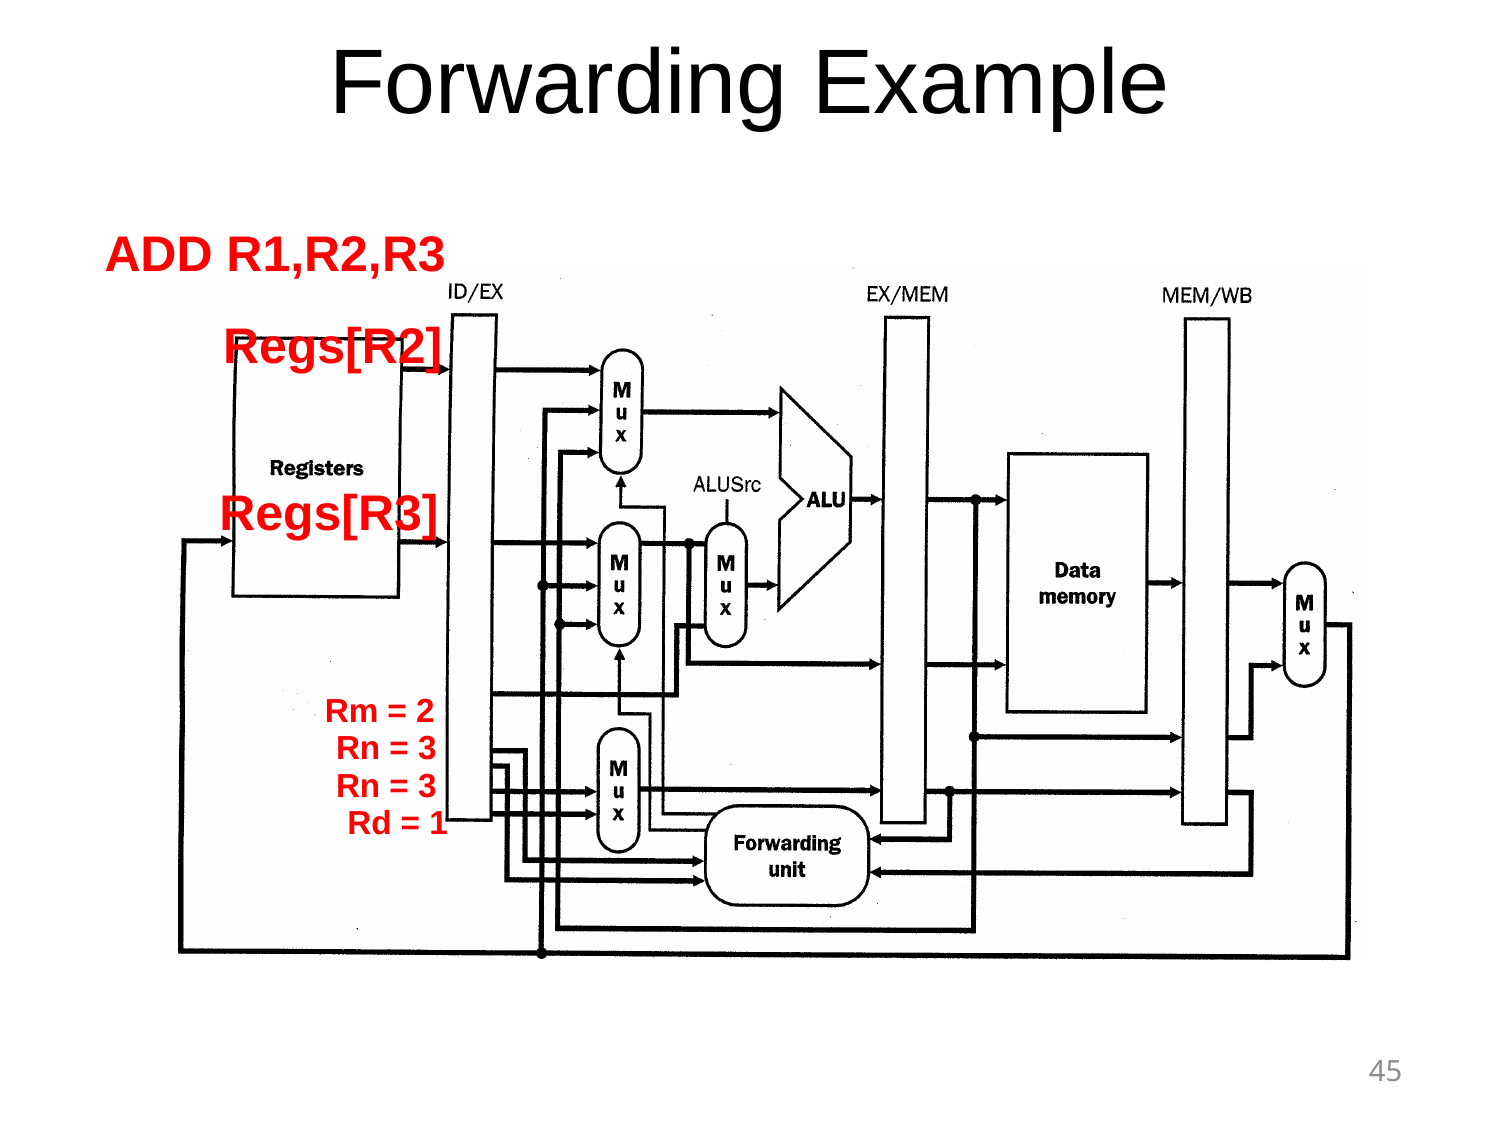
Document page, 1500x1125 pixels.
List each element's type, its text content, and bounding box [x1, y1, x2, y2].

title Forwarding Example [112, 0, 1388, 155]
text_box ADD R1,R2,R3 [89, 214, 461, 290]
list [162, 264, 1363, 962]
text_box [74, 164, 1425, 907]
slide_number 45 [1074, 1042, 1425, 1103]
